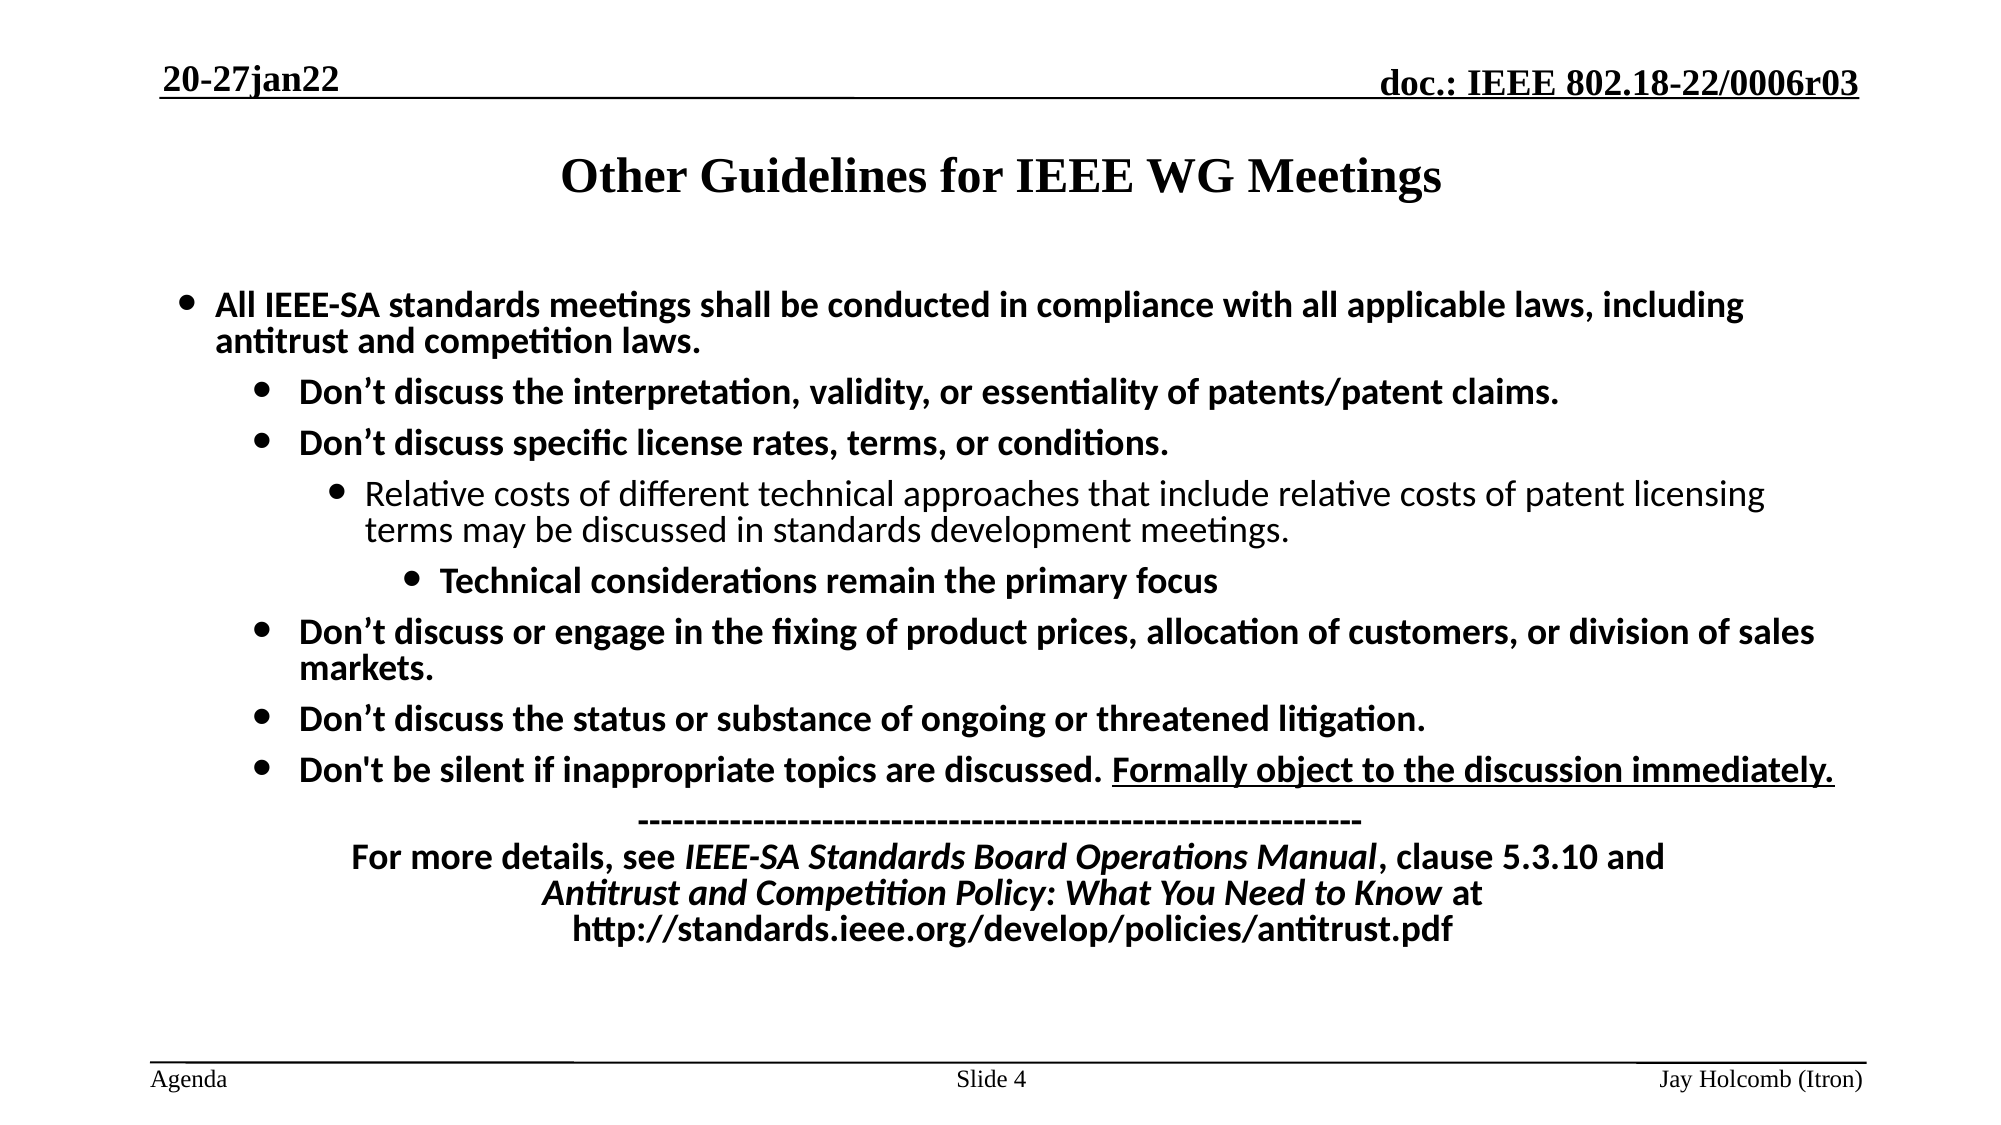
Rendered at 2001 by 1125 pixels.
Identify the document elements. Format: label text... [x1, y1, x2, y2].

text_box All IEEE-SA standards meetings shall be conducted in compliance with all applicable laws, including antitrust and competition laws. Don’t discuss the interpretation, validity, or essentiality of patents/patent claims. Don’t discuss specific license rates, terms, or conditions. Relative costs of different technical approaches that include relative costs of patent licensing terms may be discussed in standards development meetings. Technical considerations remain the primary focus Don’t discuss or engage in the fixing of product prices, allocation of customers, or division of sales markets. Don’t discuss the status or substance of ongoing or threatened litigation. Don't be silent if inappropriate topics are discussed. Formally object to the discussion immediately. --------------------------------------------------------------- For more details, see IEEE-SA Standards Board Operations Manual, clause 5.3.10 and Antitrust and Competition Policy: What You Need to Know at http://standards.ieee.org/develop/policies/antitrust.pdf [162, 245, 1864, 1011]
title Other Guidelines for IEEE WG Meetings [355, 163, 1648, 245]
text_box [337, 37, 1688, 163]
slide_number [162, 54, 337, 100]
footer Jay Holcomb (Itron) [1166, 1061, 1864, 1093]
slide_number Slide 4 [916, 1061, 1067, 1123]
